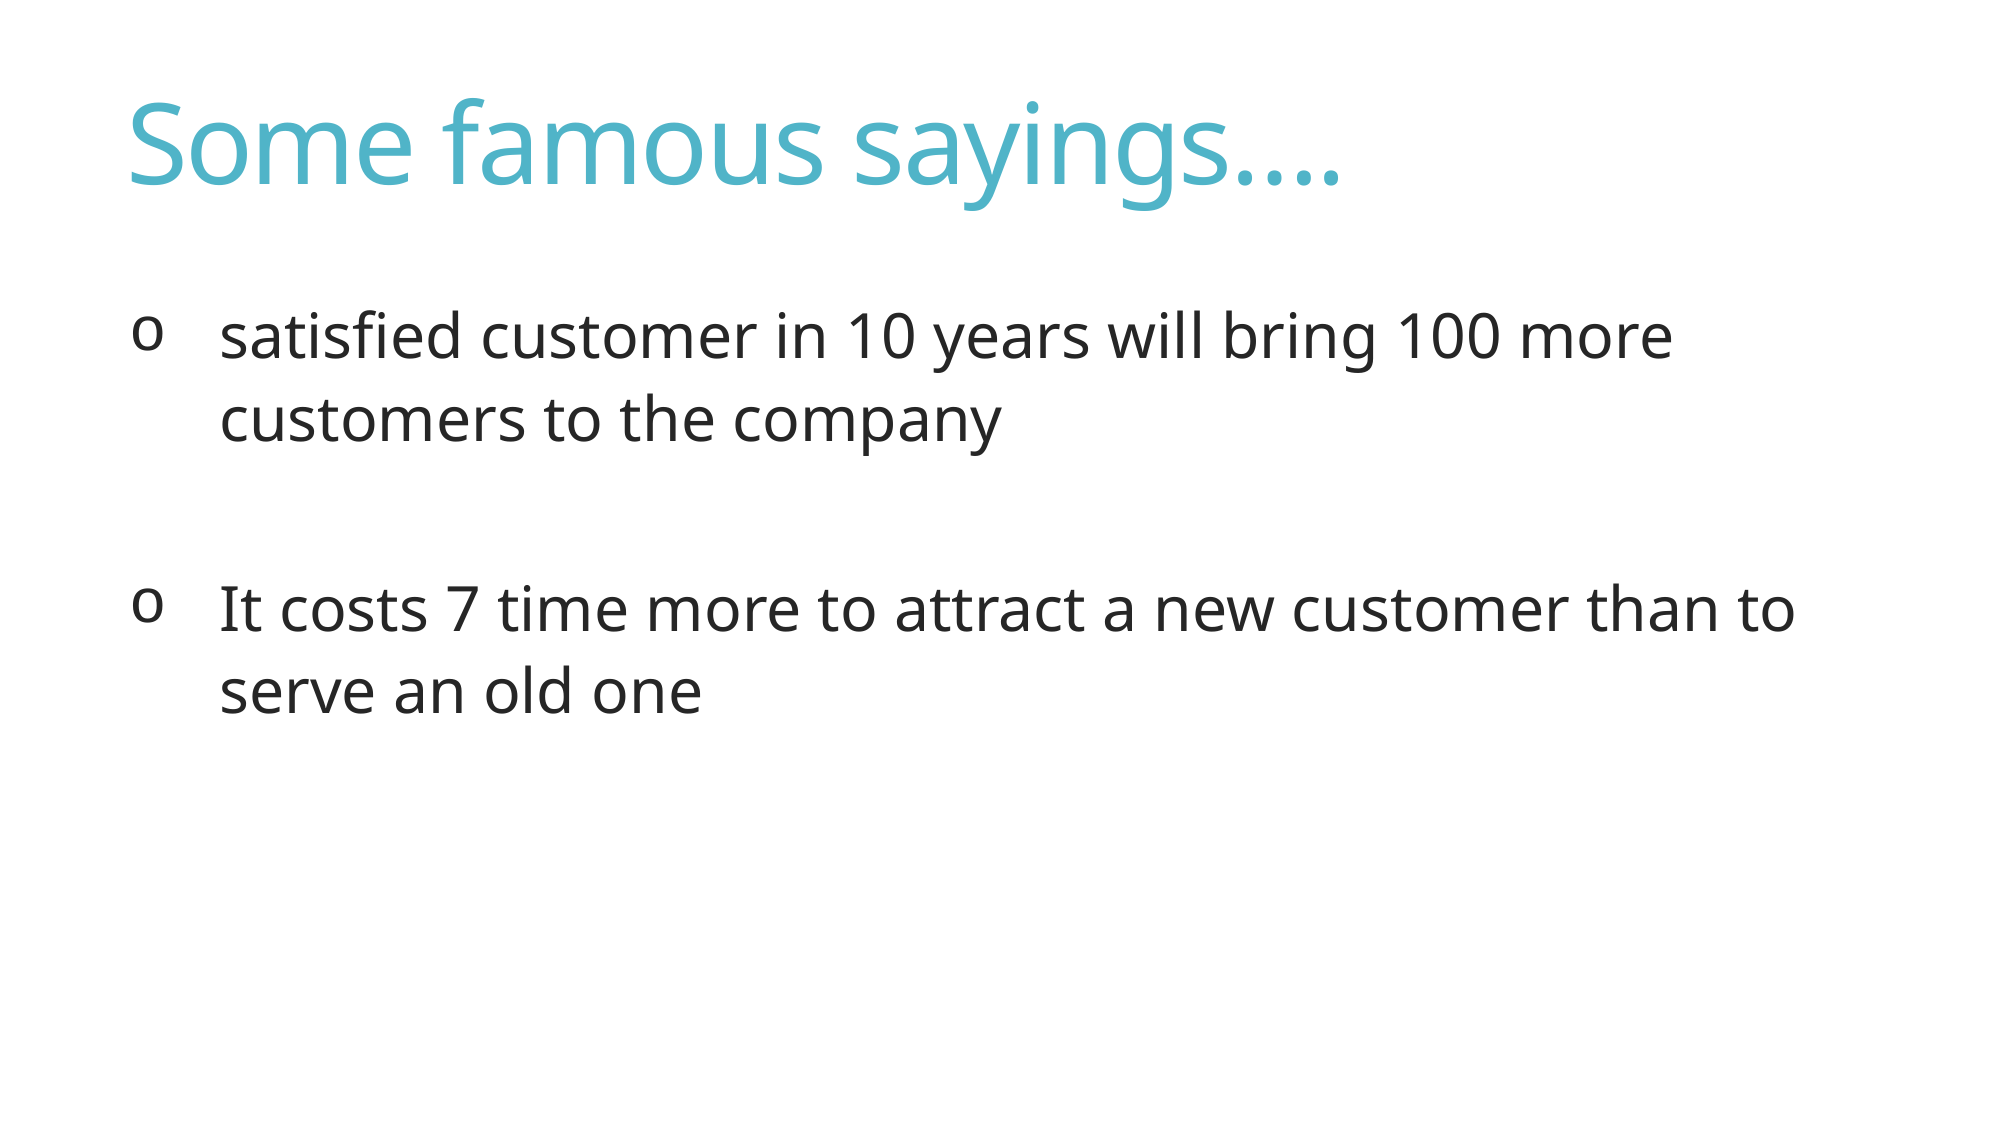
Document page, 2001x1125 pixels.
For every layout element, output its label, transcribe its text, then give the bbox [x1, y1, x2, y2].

list satisfied customer in 10 years will bring 100 more customers to the company It costs 7 time more to attract a new customer than to serve an old one [114, 281, 1879, 953]
title Some famous sayings…. [111, 42, 1879, 258]
